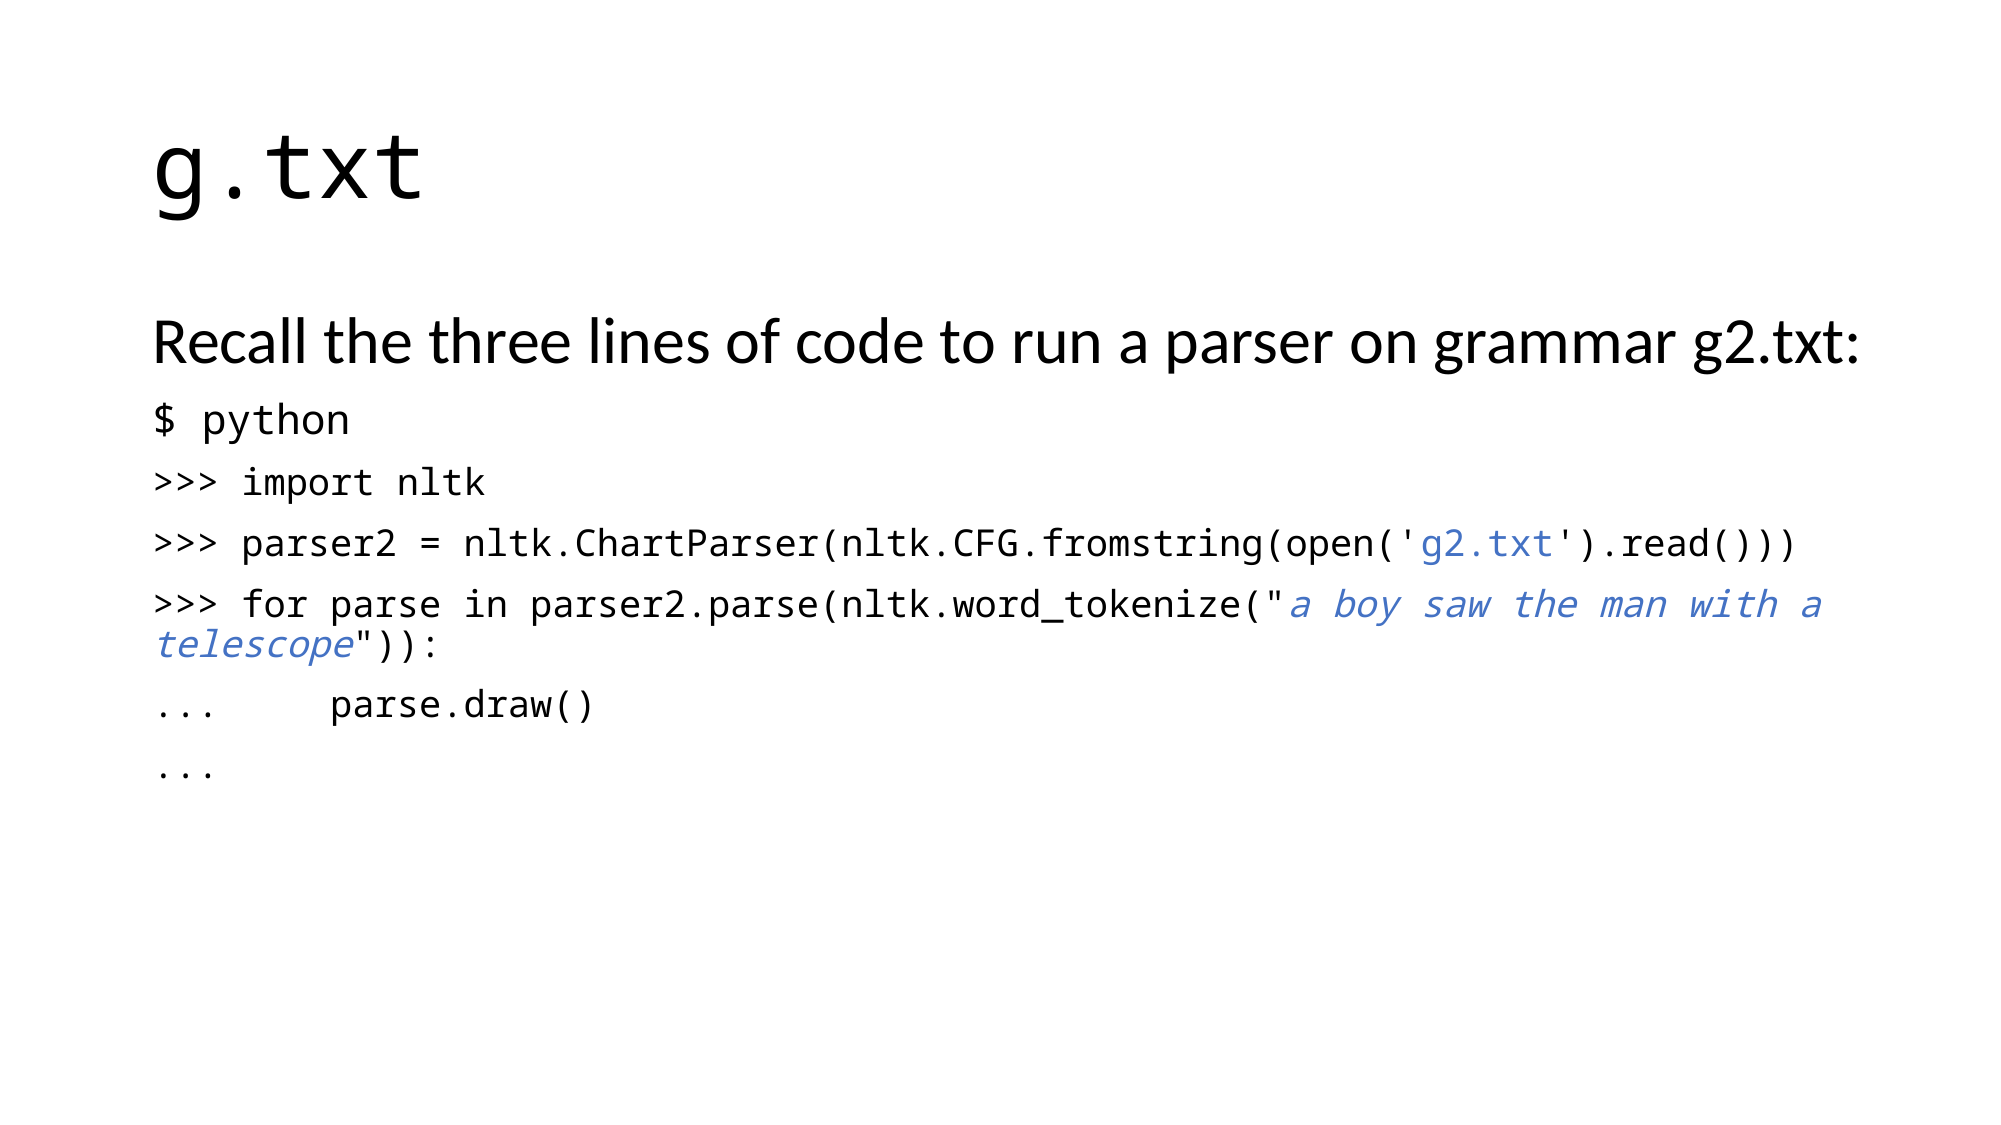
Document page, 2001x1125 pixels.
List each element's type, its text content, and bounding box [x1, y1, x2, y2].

title g.txt [137, 59, 1863, 278]
list Recall the three lines of code to run a parser on grammar g2.txt: $ python >>> import nltk >>> parser2 = nltk.ChartParser(nltk.CFG.fromstring(open('g2.txt').read())) >>> for parse in parser2.parse(nltk.word_tokenize("a boy saw the man with a telescope")): ... parse.draw() ... [137, 299, 1911, 799]
